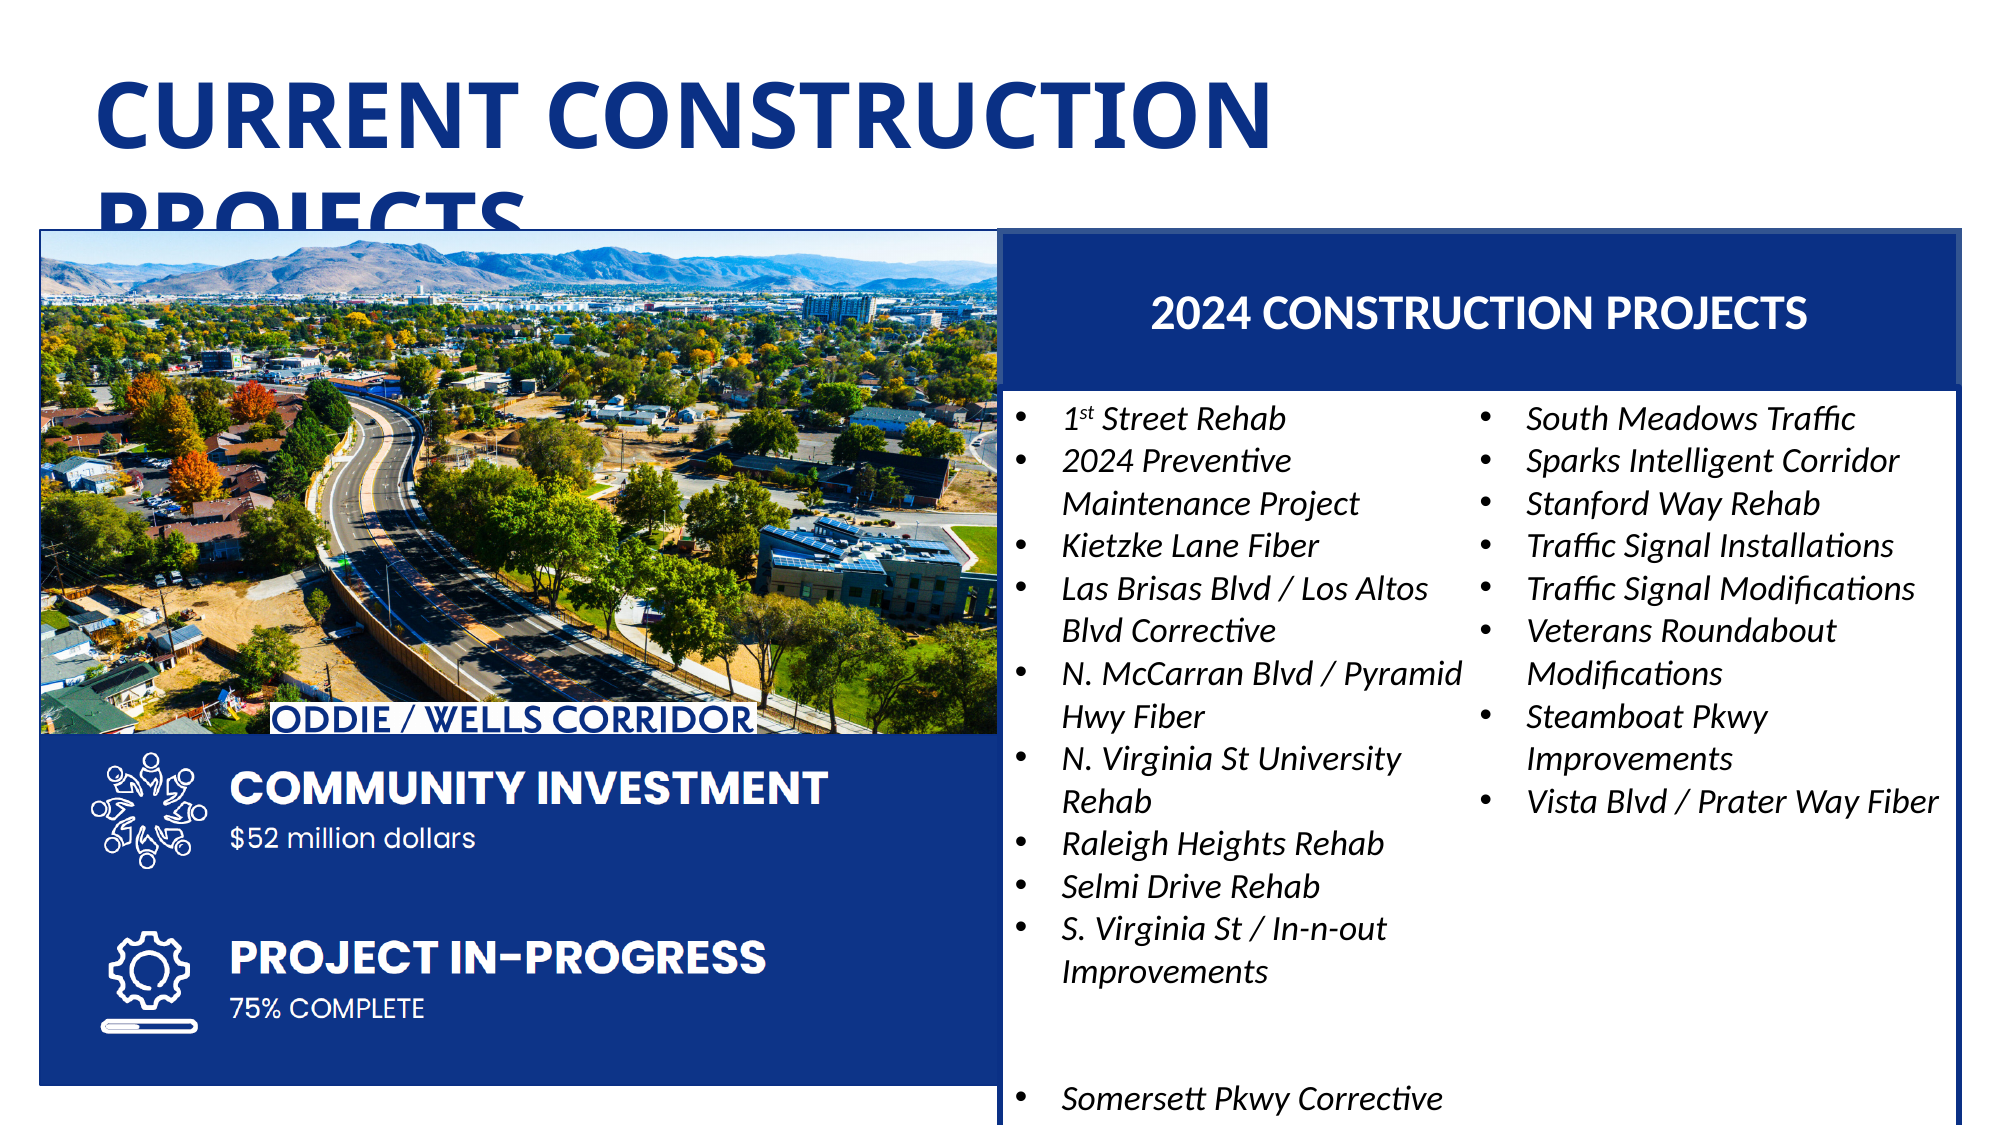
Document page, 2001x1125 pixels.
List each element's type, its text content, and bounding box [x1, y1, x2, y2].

text_box CURRENT CONSTRUCTION PROJECTS [78, 19, 1709, 230]
picture [40, 230, 1000, 1085]
text_box 2024 CONSTRUCTION PROJECTS [1000, 230, 1960, 388]
text_box 1st Street Rehab 2024 Preventive Maintenance Project Kietzke Lane Fiber Las Brisas Blvd / Los Altos Blvd Corrective N. McCarran Blvd / Pyramid Hwy Fiber N. Virginia St University Rehab Raleigh Heights Rehab Selmi Drive Rehab S. Virginia St / In-n-out Improvements Somersett Pkwy Corrective South Meadows Traffic Sparks Intelligent Corridor Stanford Way Rehab Traffic Signal Installations Traffic Signal Modifications Veterans Roundabout Modifications Steamboat Pkwy Improvements Vista Blvd / Prater Way Fiber [999, 387, 1959, 1125]
